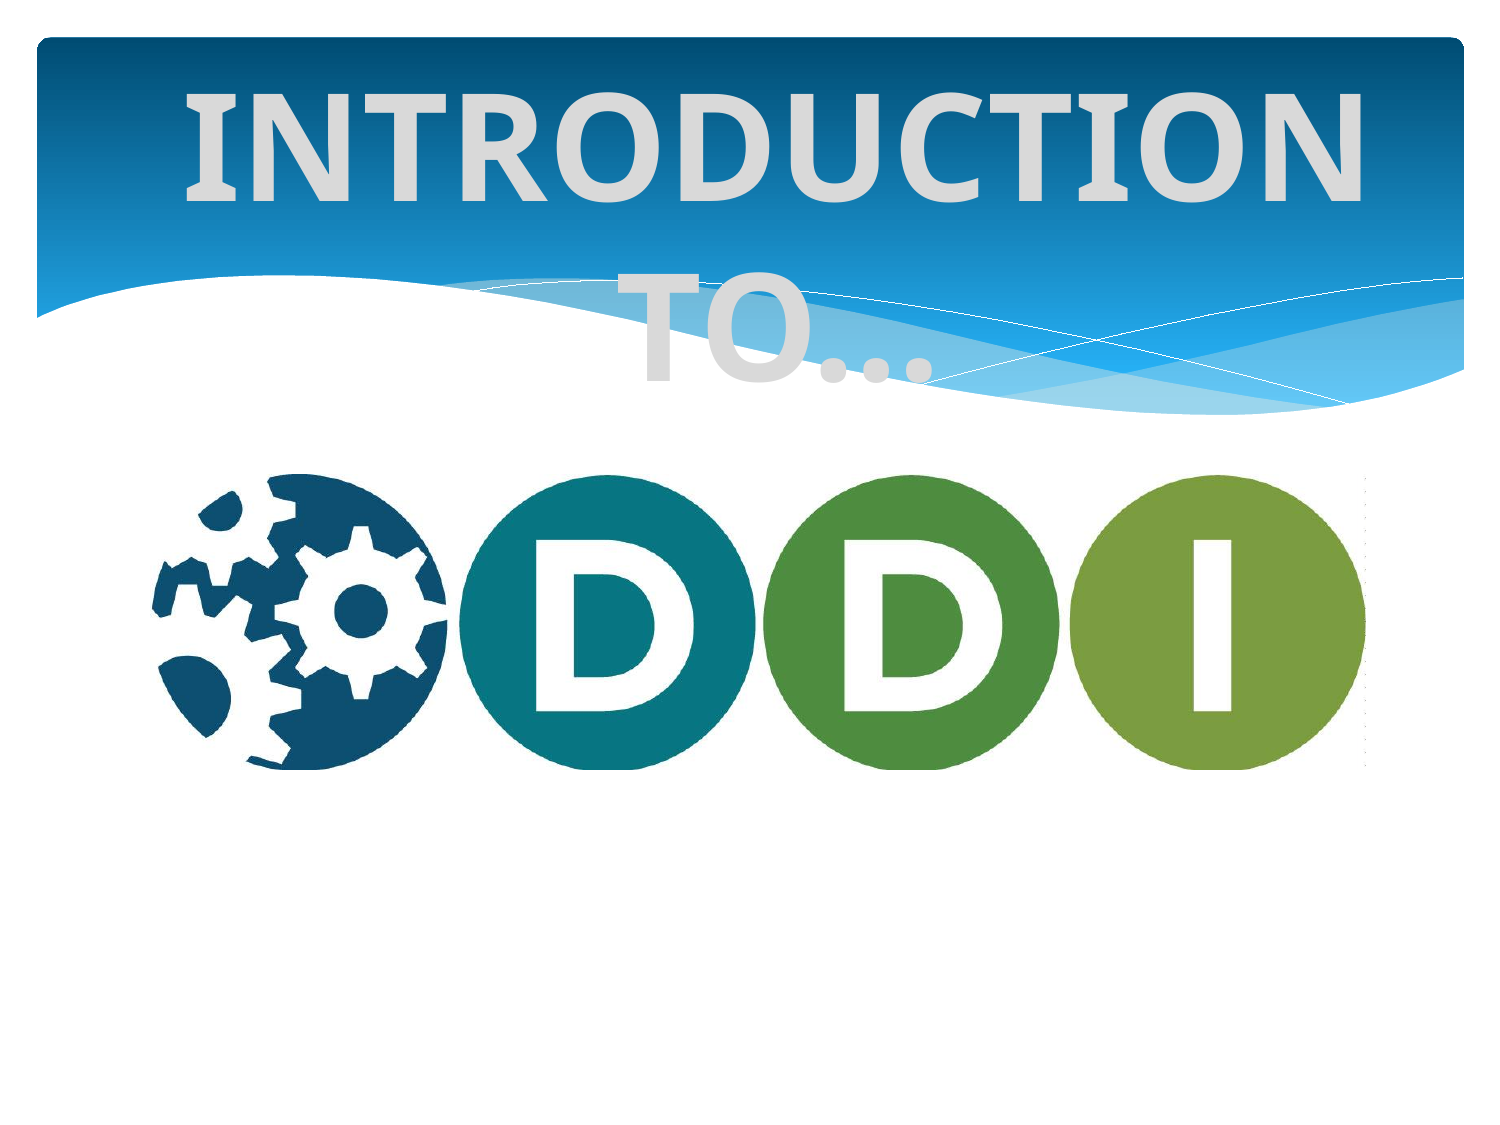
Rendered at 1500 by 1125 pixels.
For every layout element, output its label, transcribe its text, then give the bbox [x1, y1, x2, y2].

text_box Introduction to… [59, 43, 1498, 419]
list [149, 474, 1366, 771]
